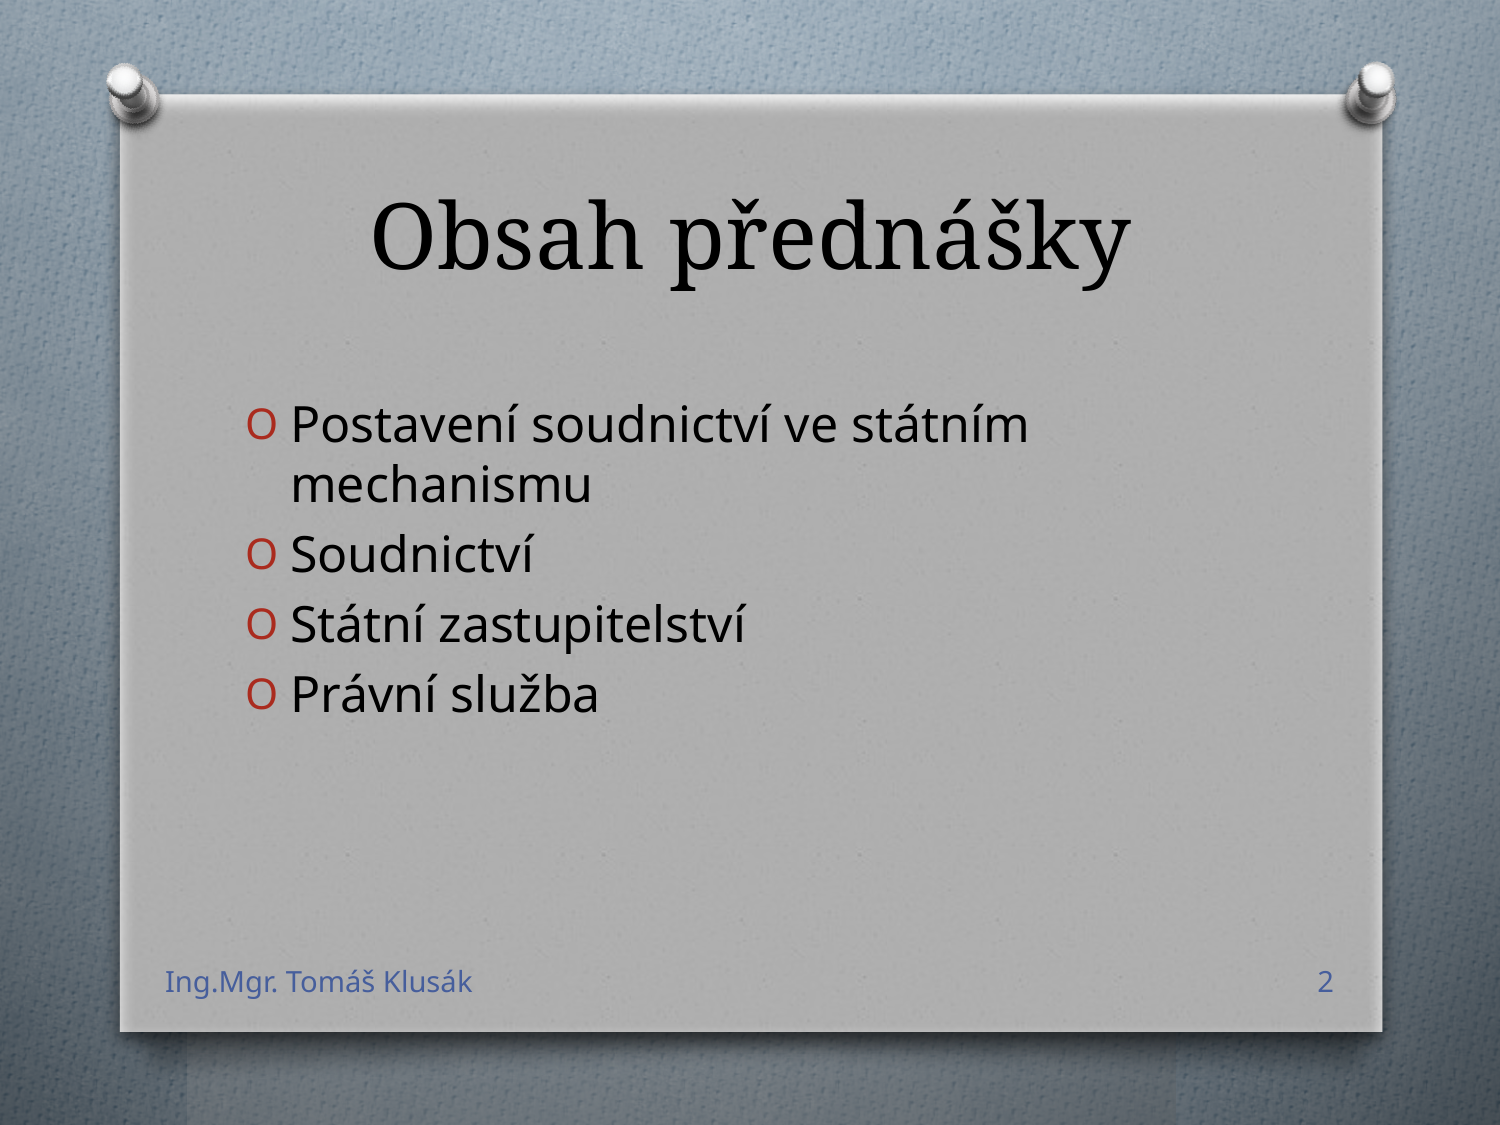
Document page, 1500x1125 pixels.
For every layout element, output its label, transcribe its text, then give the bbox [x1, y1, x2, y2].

slide_number 2 [1258, 952, 1350, 1013]
picture [75, 29, 198, 153]
footer Ing.Mgr. Tomáš Klusák [150, 952, 1059, 1013]
title Obsah přednášky [179, 134, 1323, 332]
picture [1317, 35, 1439, 156]
list Postavení soudnictví ve státním mechanismu Soudnictví Státní zastupitelství Právní služba [230, 385, 1190, 920]
